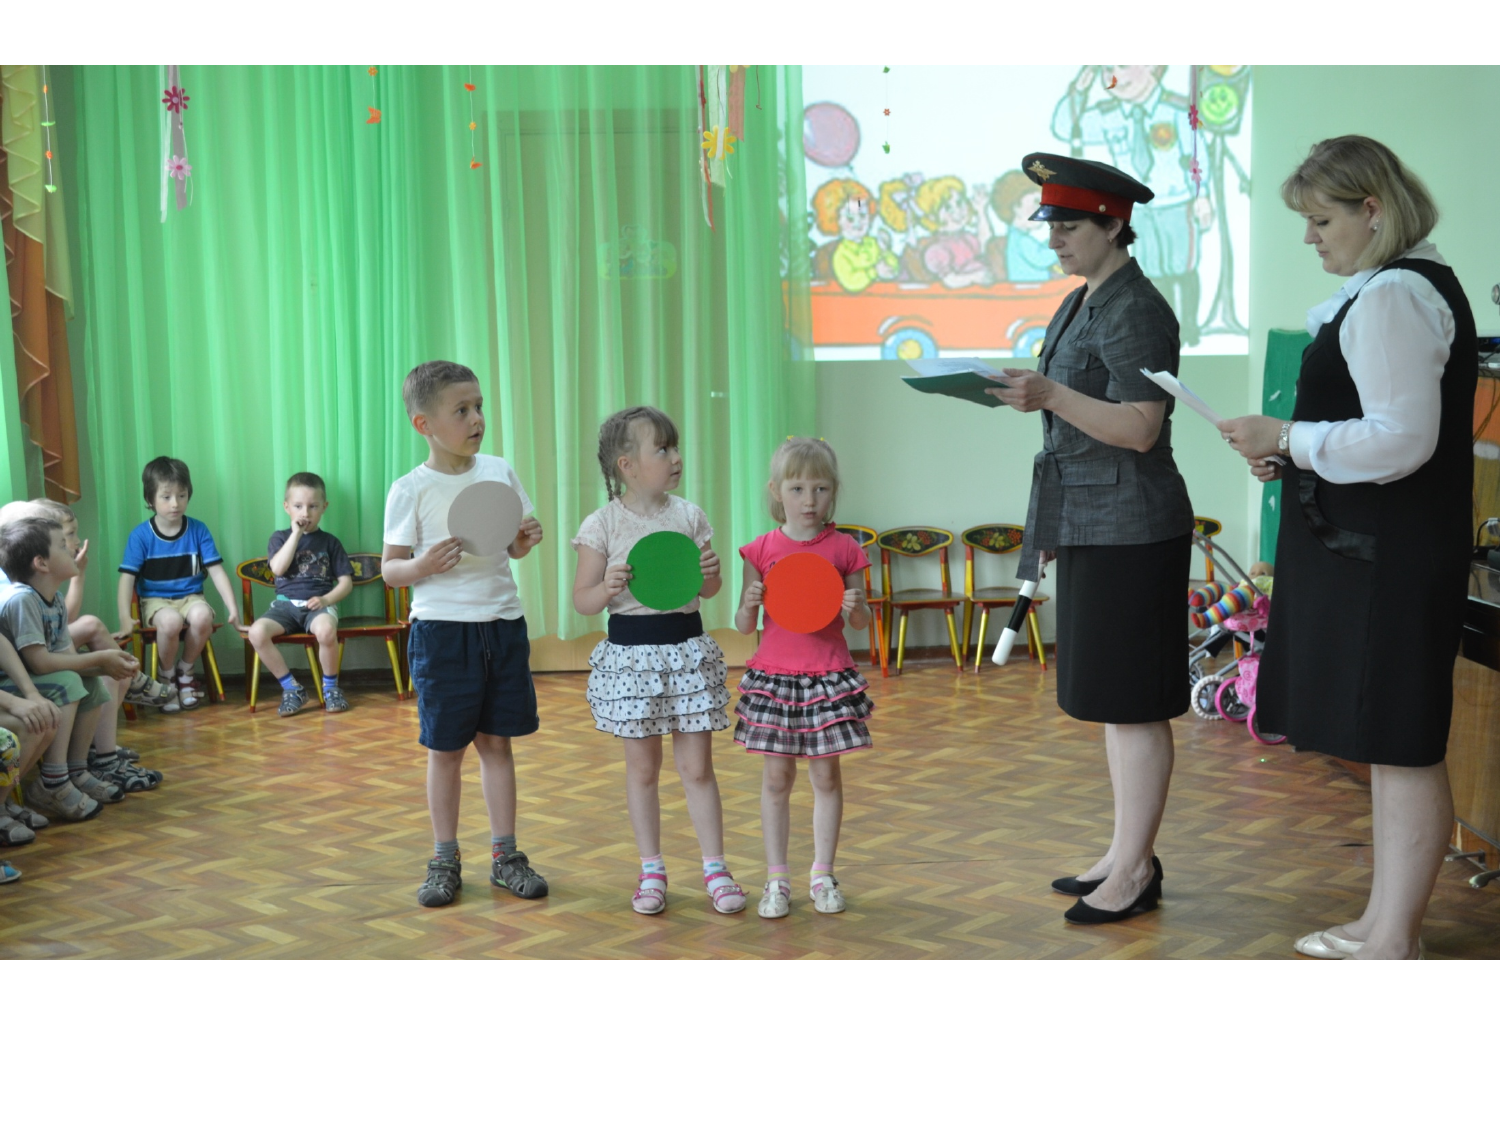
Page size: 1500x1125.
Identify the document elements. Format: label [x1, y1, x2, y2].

picture [0, 65, 1500, 961]
